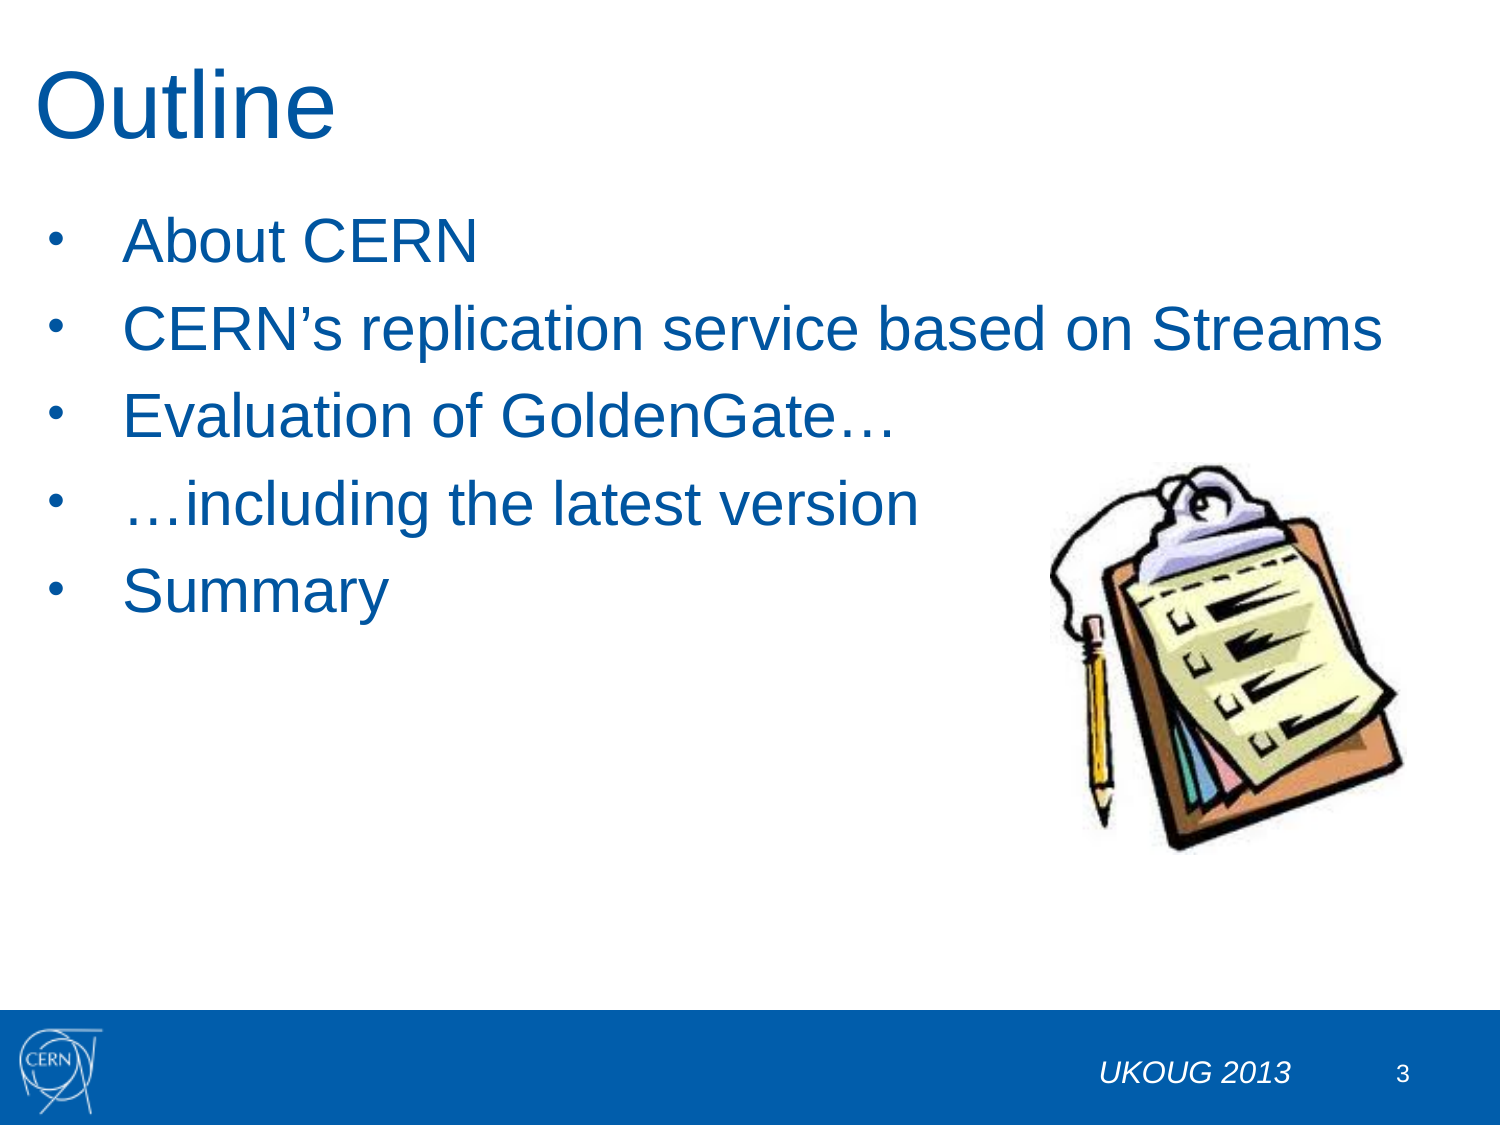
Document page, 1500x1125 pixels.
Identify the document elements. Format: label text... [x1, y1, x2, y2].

list About CERN CERN’s replication service based on Streams Evaluation of GoldenGate… …including the latest version Summary [26, 193, 1475, 995]
slide_number 3 [1342, 1042, 1425, 1103]
footer UKOUG 2013 [500, 1041, 1307, 1102]
picture [1049, 462, 1407, 855]
title Outline [26, 23, 1475, 178]
